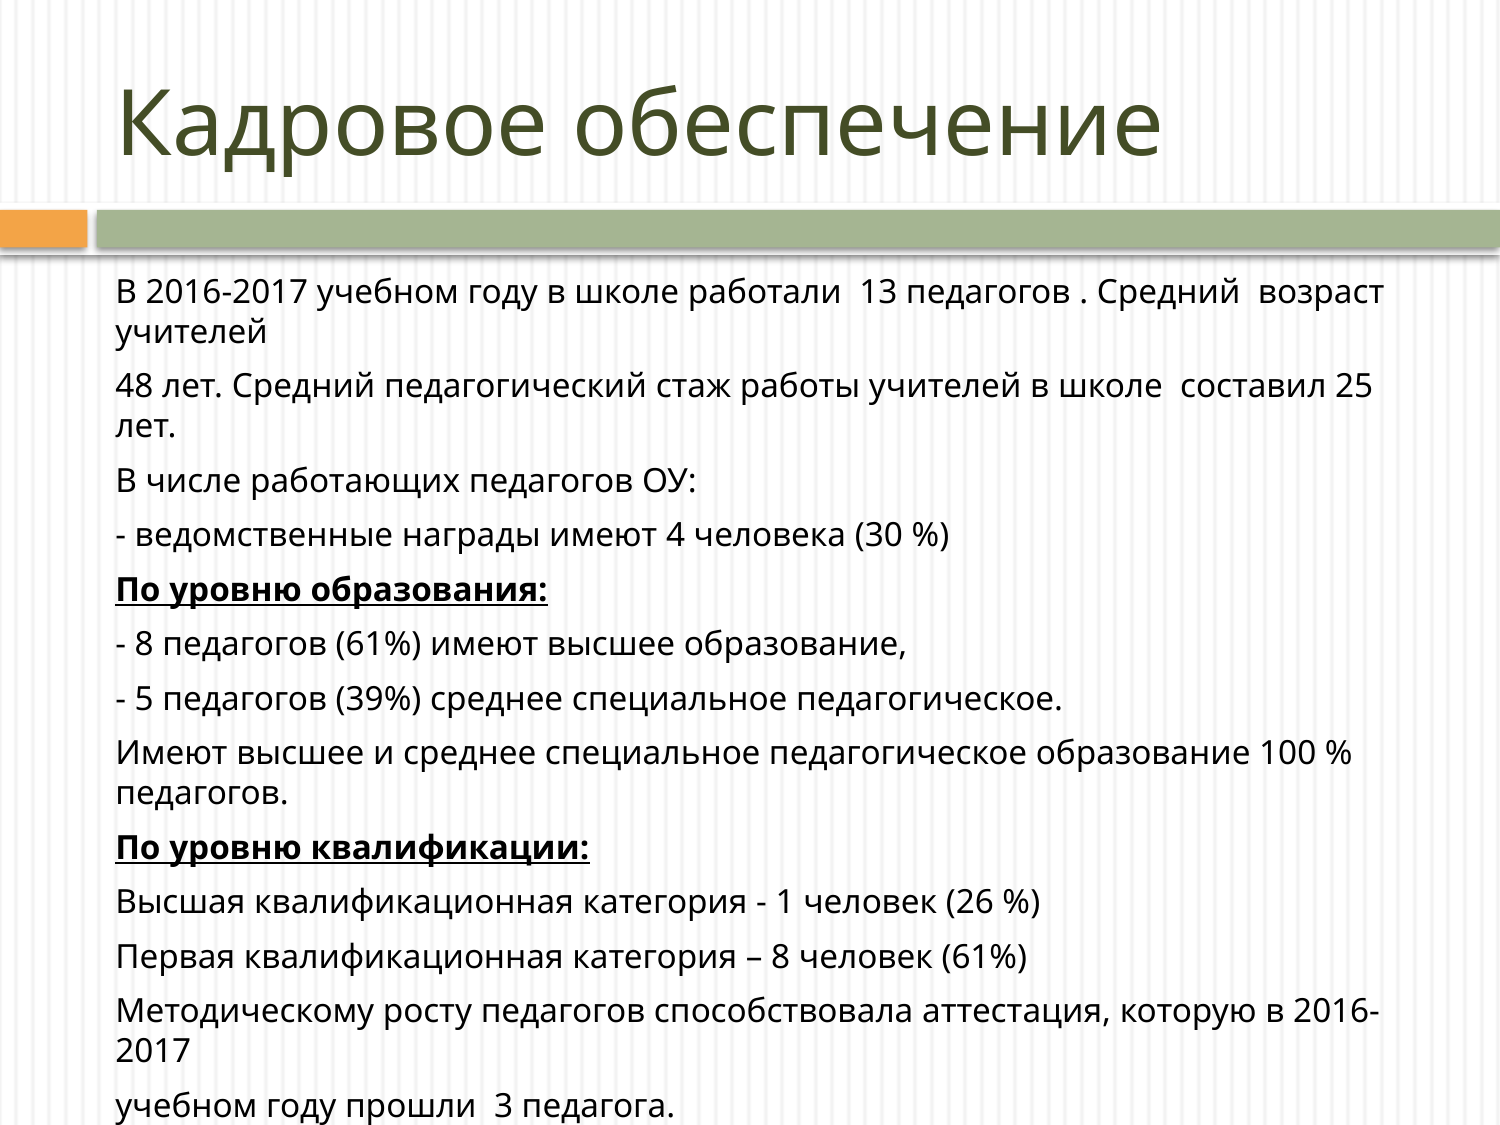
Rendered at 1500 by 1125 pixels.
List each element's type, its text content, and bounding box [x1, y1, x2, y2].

list В 2016-2017 учебном году в школе работали 13 педагогов . Средний возраст учителей 48 лет. Средний педагогический стаж работы учителей в школе составил 25 лет. В числе работающих педагогов ОУ: - ведомственные награды имеют 4 человека (30 %) По уровню образования: - 8 педагогов (61%) имеют высшее образование, - 5 педагогов (39%) среднее специальное педагогическое. Имеют высшее и среднее специальное педагогическое образование 100 % педагогов. По уровню квалификации: Высшая квалификационная категория - 1 человек (26 %) Первая квалификационная категория – 8 человек (61%) Методическому росту педагогов способствовала аттестация, которую в 2016-2017 учебном году прошли 3 педагога. [100, 262, 1438, 1000]
title Кадровое обеспечение [100, 37, 1438, 200]
